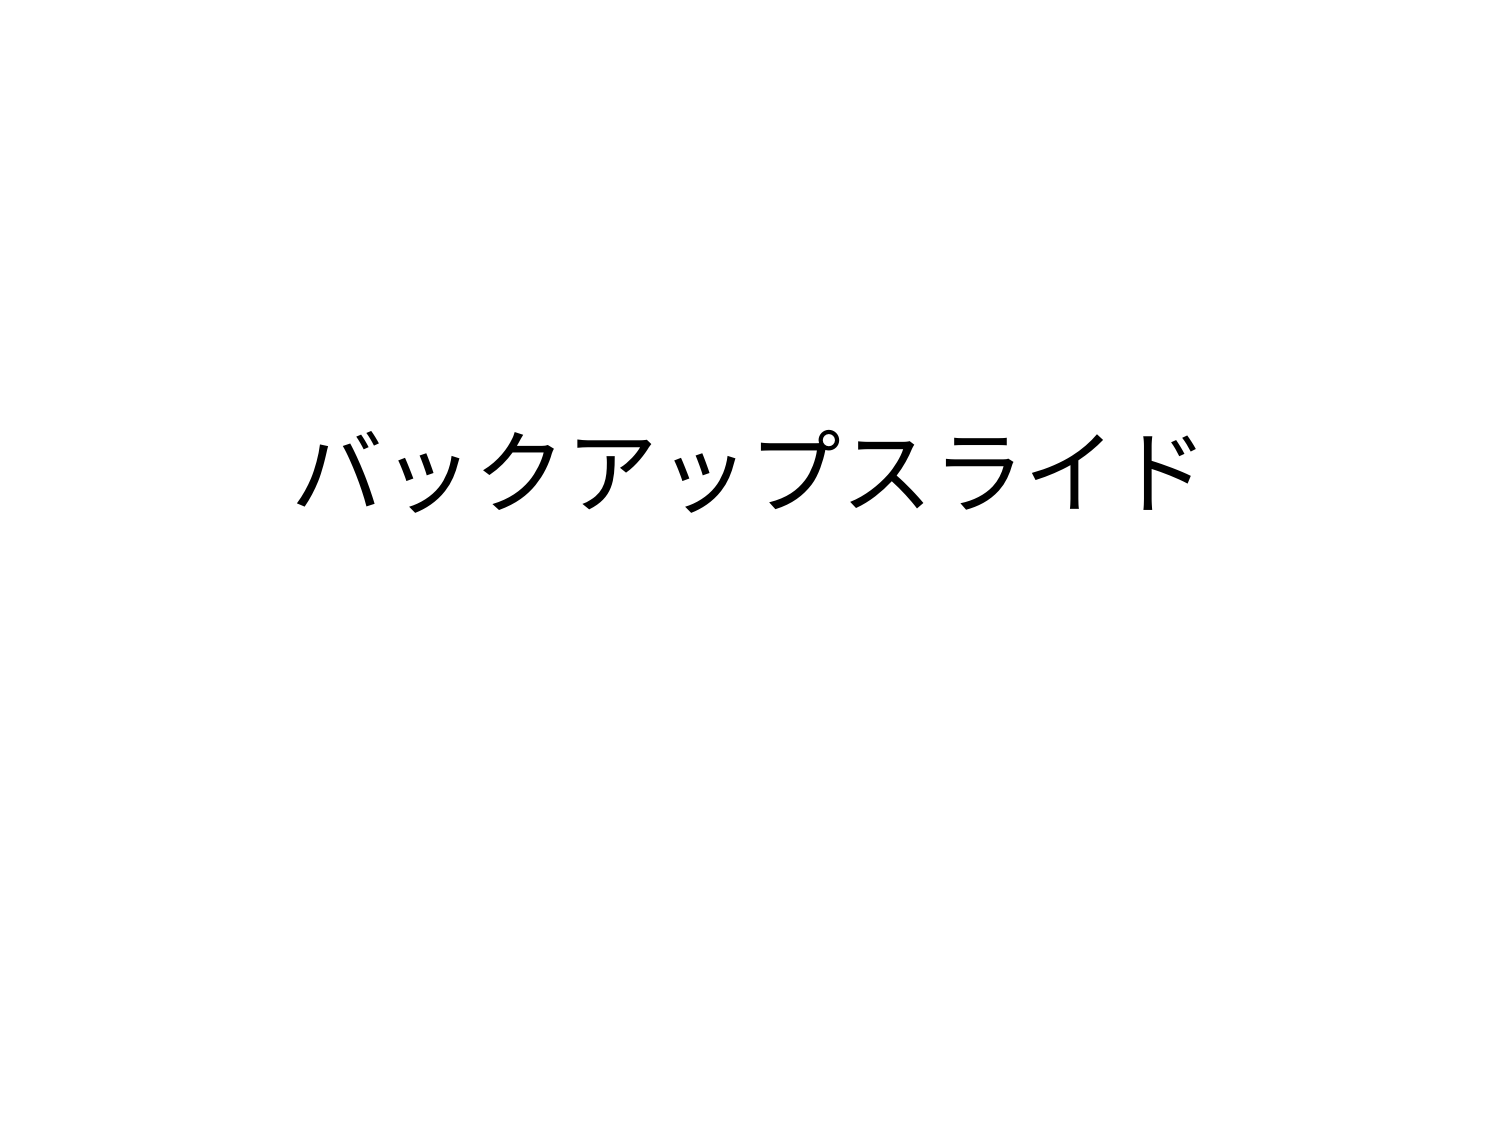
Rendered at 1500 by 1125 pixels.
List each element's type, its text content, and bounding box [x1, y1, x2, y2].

title バックアップスライド [112, 349, 1388, 591]
